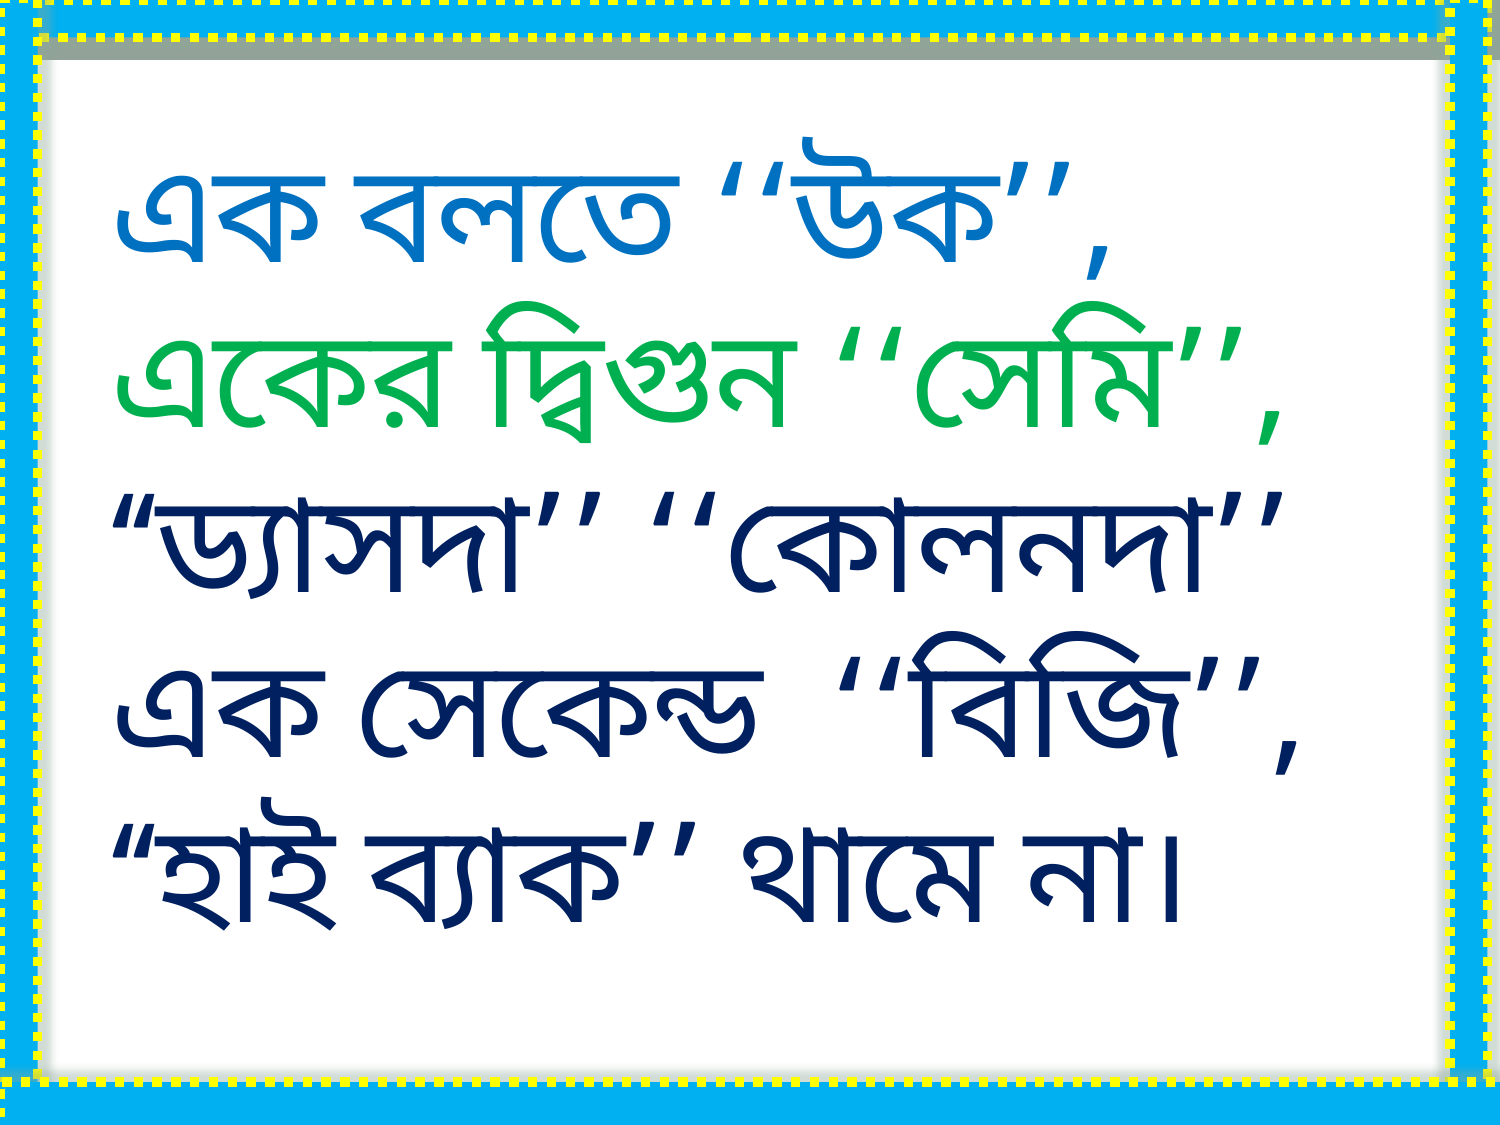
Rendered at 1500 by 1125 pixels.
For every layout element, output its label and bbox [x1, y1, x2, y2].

text_box [0, 0, 1500, 1125]
